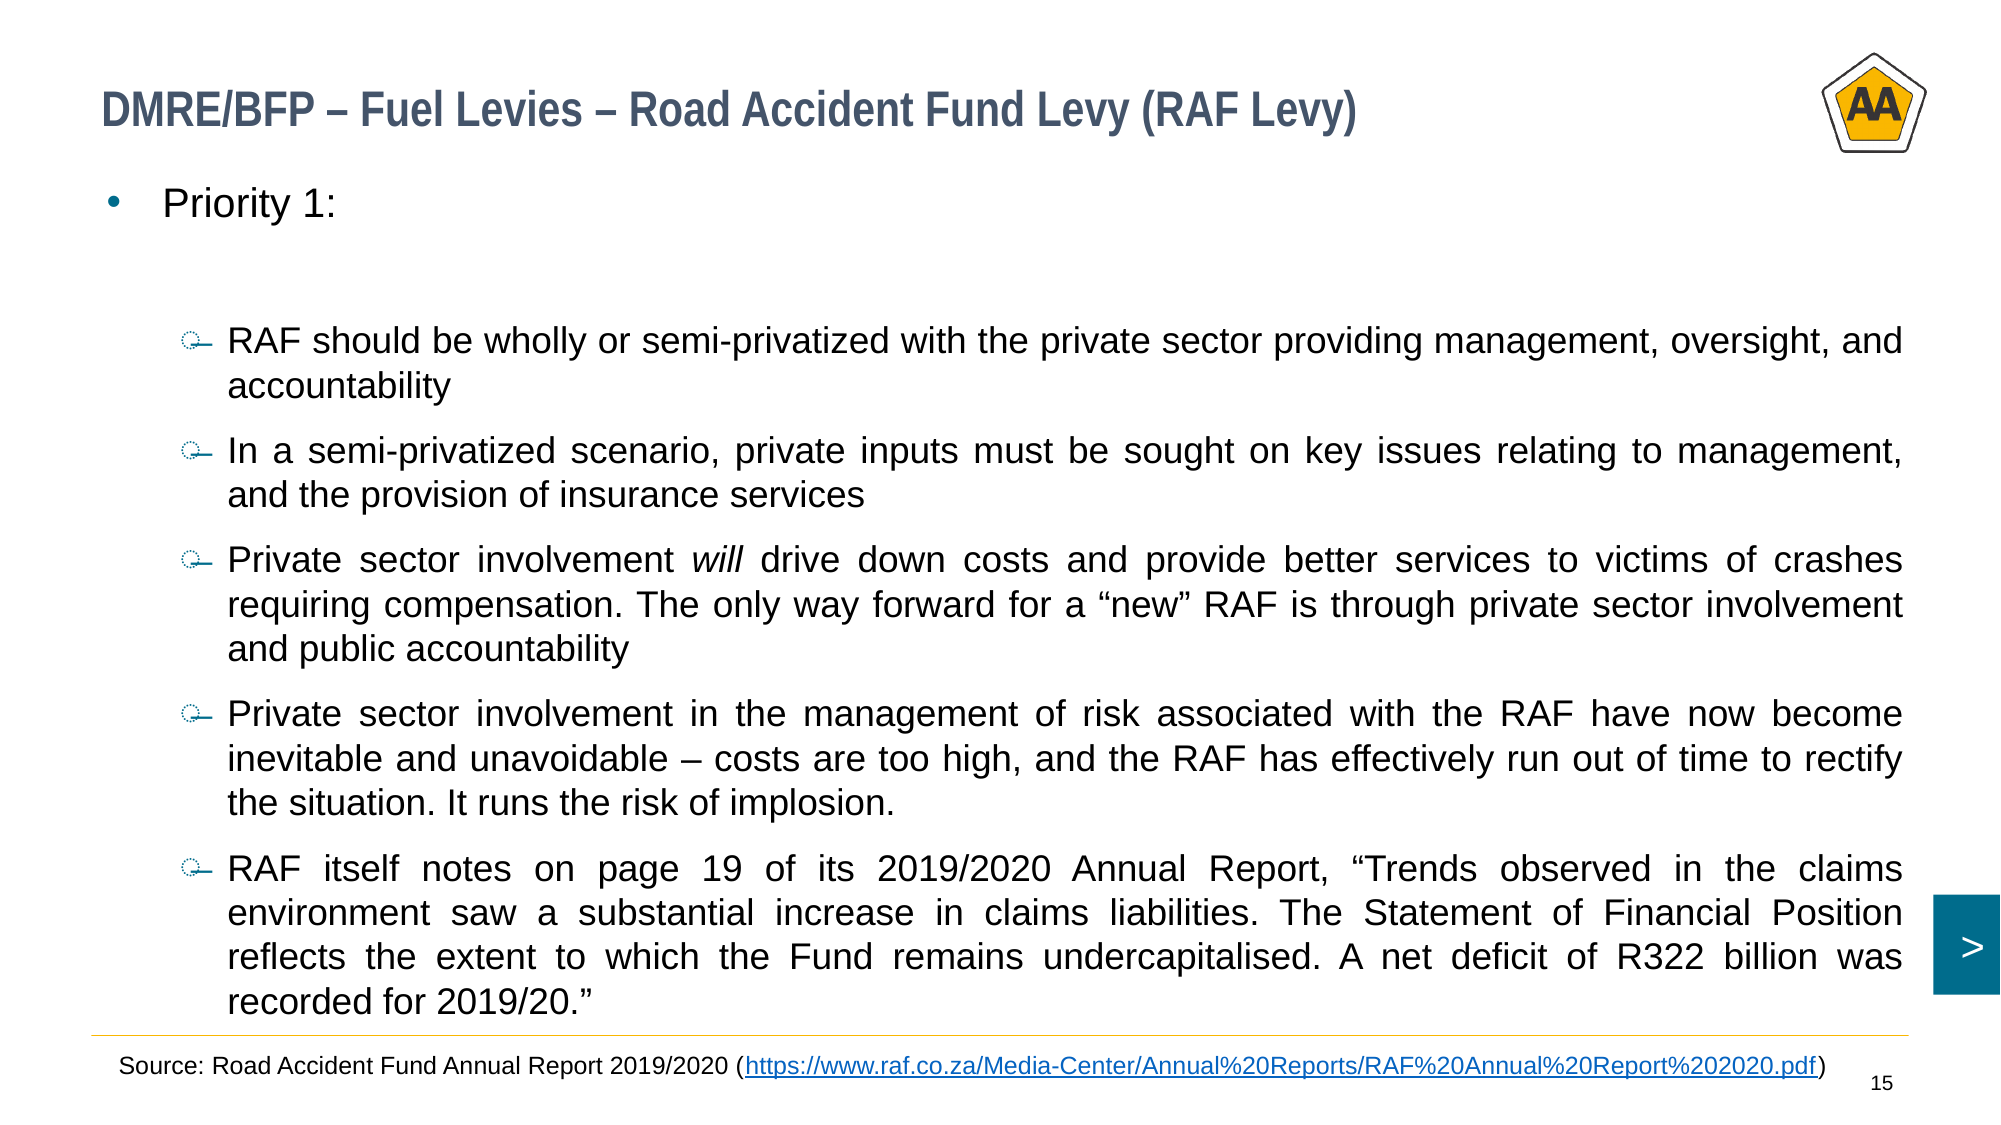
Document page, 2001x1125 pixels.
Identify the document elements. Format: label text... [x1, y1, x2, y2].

text_box Source: Road Accident Fund Annual Report 2019/2020 (https://www.raf.co.za/Media-Center/Annual%20Reports/RAF%20Annual%20Report%202020.pdf) [68, 1042, 1848, 1088]
picture [1819, 50, 1929, 155]
slide_number 15 [1412, 1042, 1909, 1103]
title DMRE/BFP – Fuel Levies – Road Accident Fund Levy (RAF Levy) [86, 60, 1798, 153]
list Priority 1: RAF should be wholly or semi-privatized with the private sector providing management, oversight, and accountability In a semi-privatized scenario, private inputs must be sought on key issues relating to management, and the provision of insurance services Private sector involvement will drive down costs and provide better services to victims of crashes requiring compensation. The only way forward for a “new” RAF is through private sector involvement and public accountability Private sector involvement in the management of risk associated with the RAF have now become inevitable and unavoidable – costs are too high, and the RAF has effectively run out of time to rectify the situation. It runs the risk of implosion. RAF itself notes on page 19 of its 2019/2020 Annual Report, “Trends observed in the claims environment saw a substantial increase in claims liabilities. The Statement of Financial Position reflects the extent to which the Fund remains undercapitalised. A net deficit of R322 billion was recorded for 2019/20.” [91, 169, 1919, 1030]
